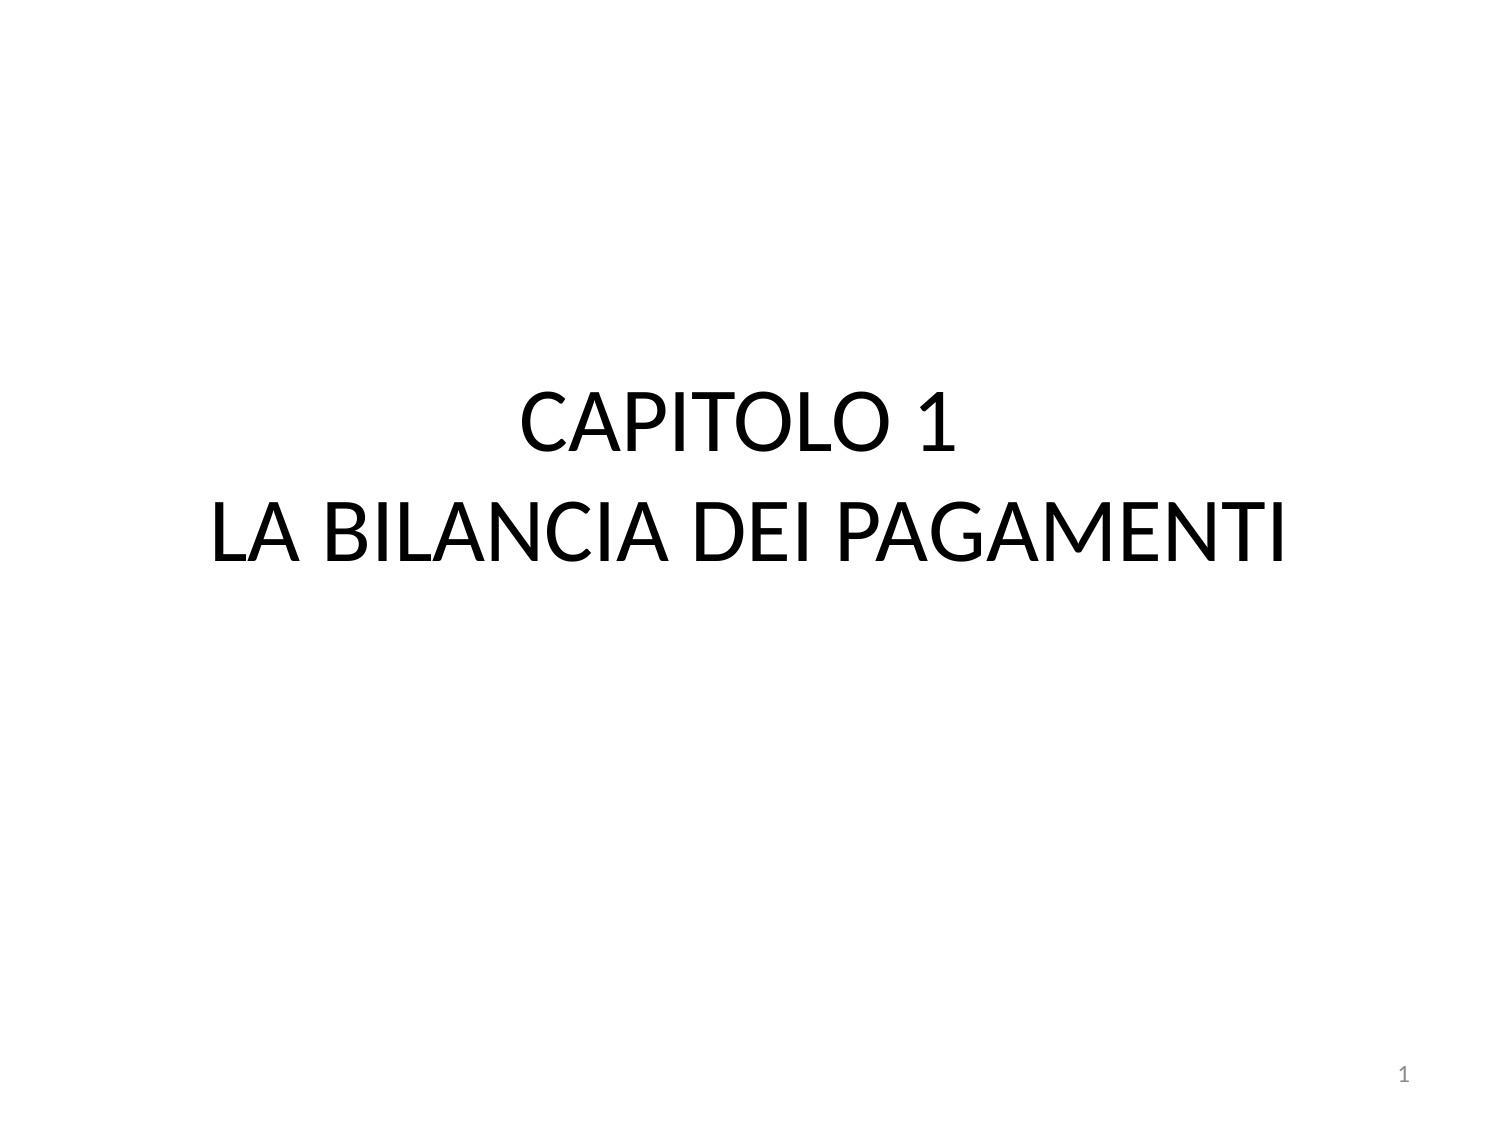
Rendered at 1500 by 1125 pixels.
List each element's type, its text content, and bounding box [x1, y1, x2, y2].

slide_number 1 [1074, 1042, 1425, 1103]
title CAPITOLO 1 LA BILANCIA DEI PAGAMENTI [112, 349, 1388, 591]
